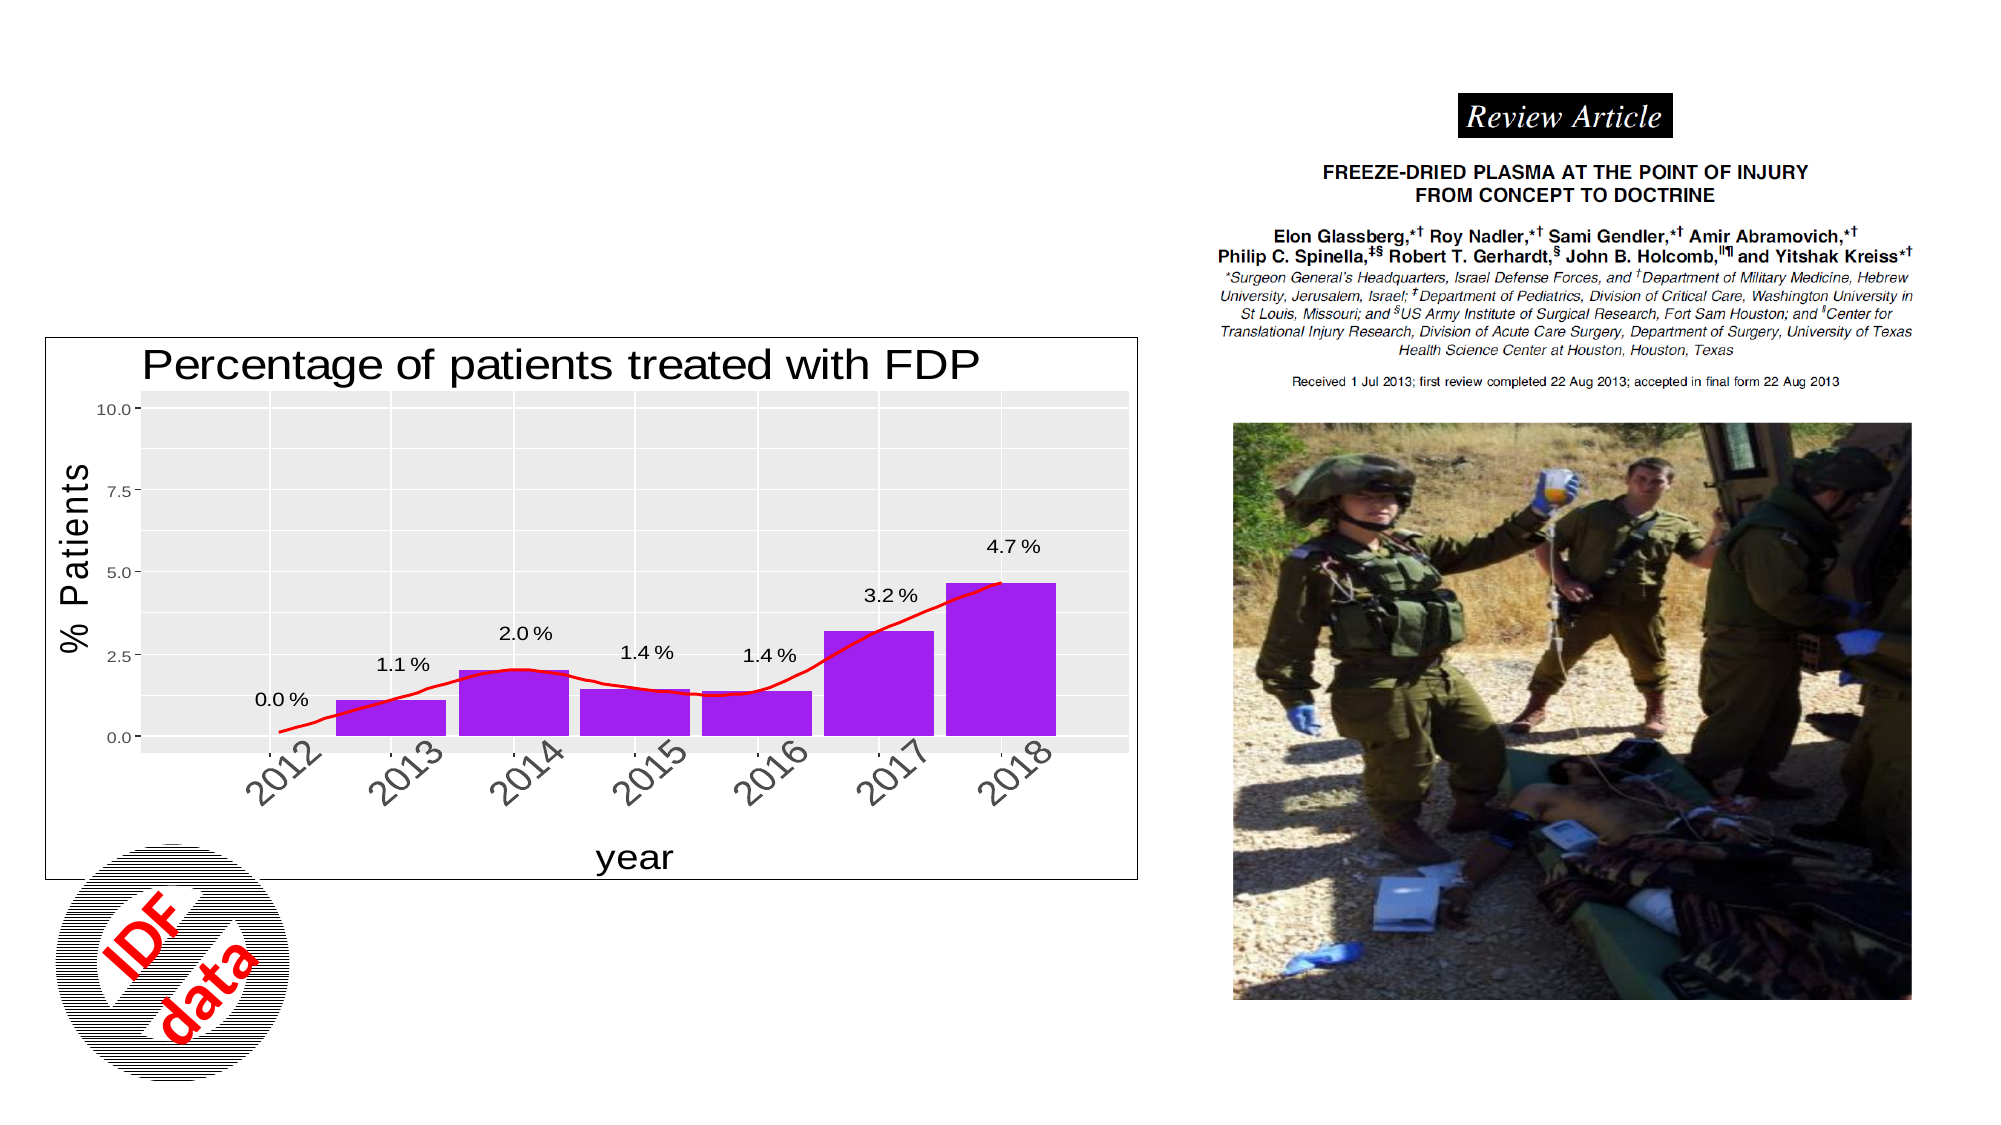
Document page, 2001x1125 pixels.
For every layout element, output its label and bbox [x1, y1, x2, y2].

picture [45, 337, 1138, 880]
picture [1201, 78, 1942, 1051]
text_box [54, 842, 291, 1085]
